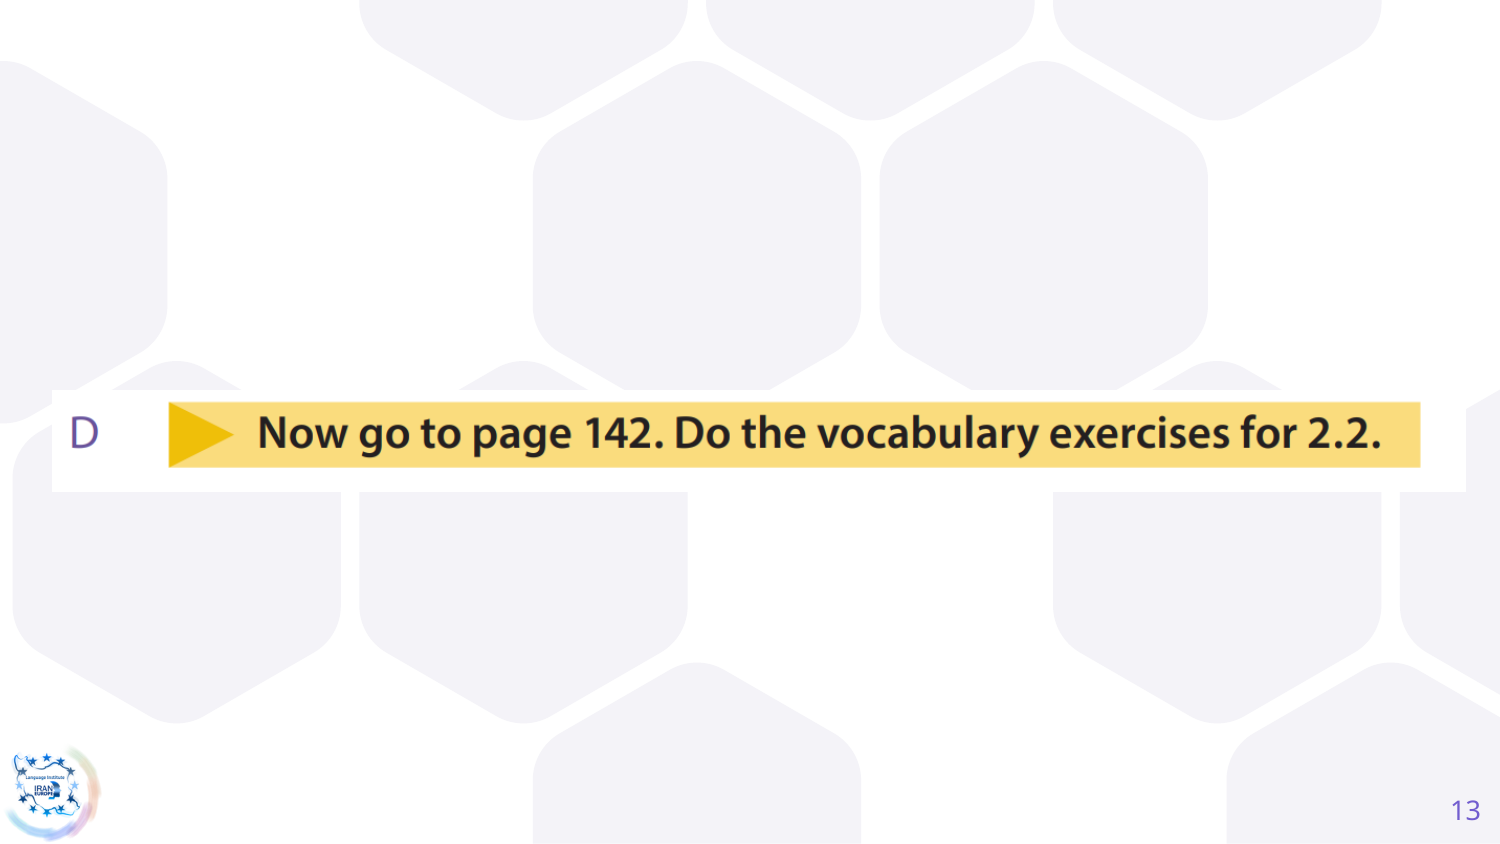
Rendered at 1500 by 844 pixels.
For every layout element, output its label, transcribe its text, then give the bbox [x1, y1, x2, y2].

slide_number 13 [1391, 779, 1482, 844]
picture [51, 390, 1466, 493]
picture [0, 741, 105, 844]
